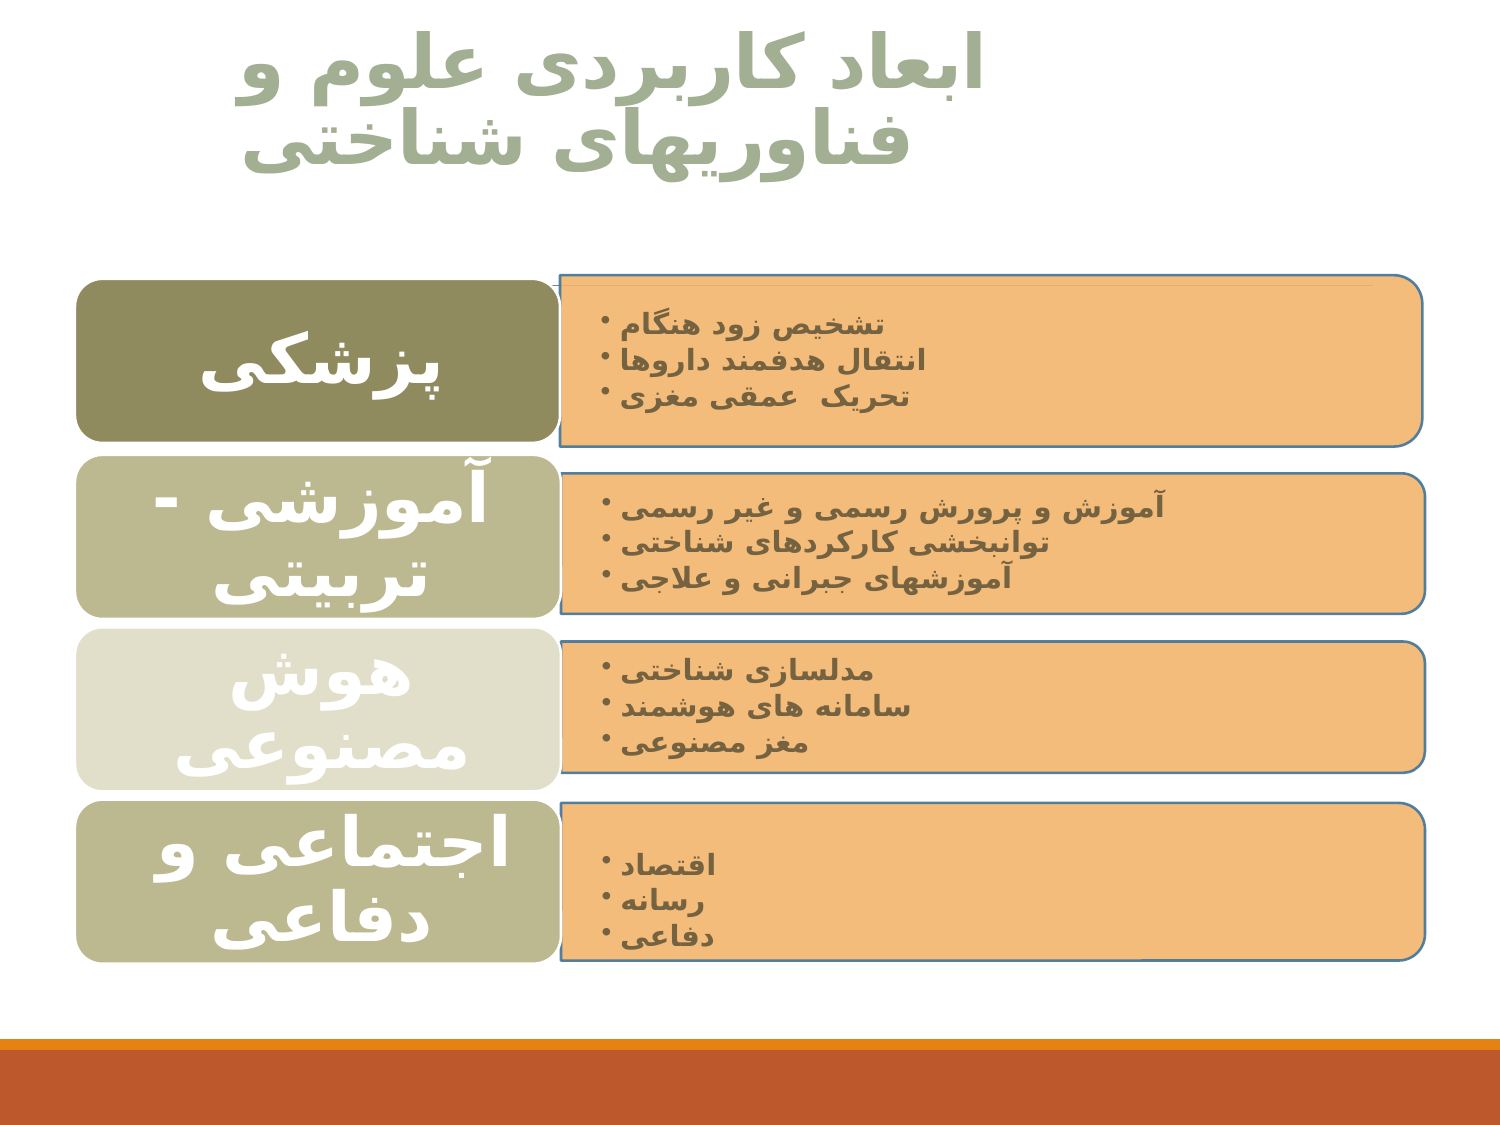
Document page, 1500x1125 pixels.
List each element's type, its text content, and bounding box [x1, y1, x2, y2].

title ابعاد کاربردی علوم و فناوریهای شناختی [225, 47, 1373, 188]
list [74, 274, 1426, 965]
